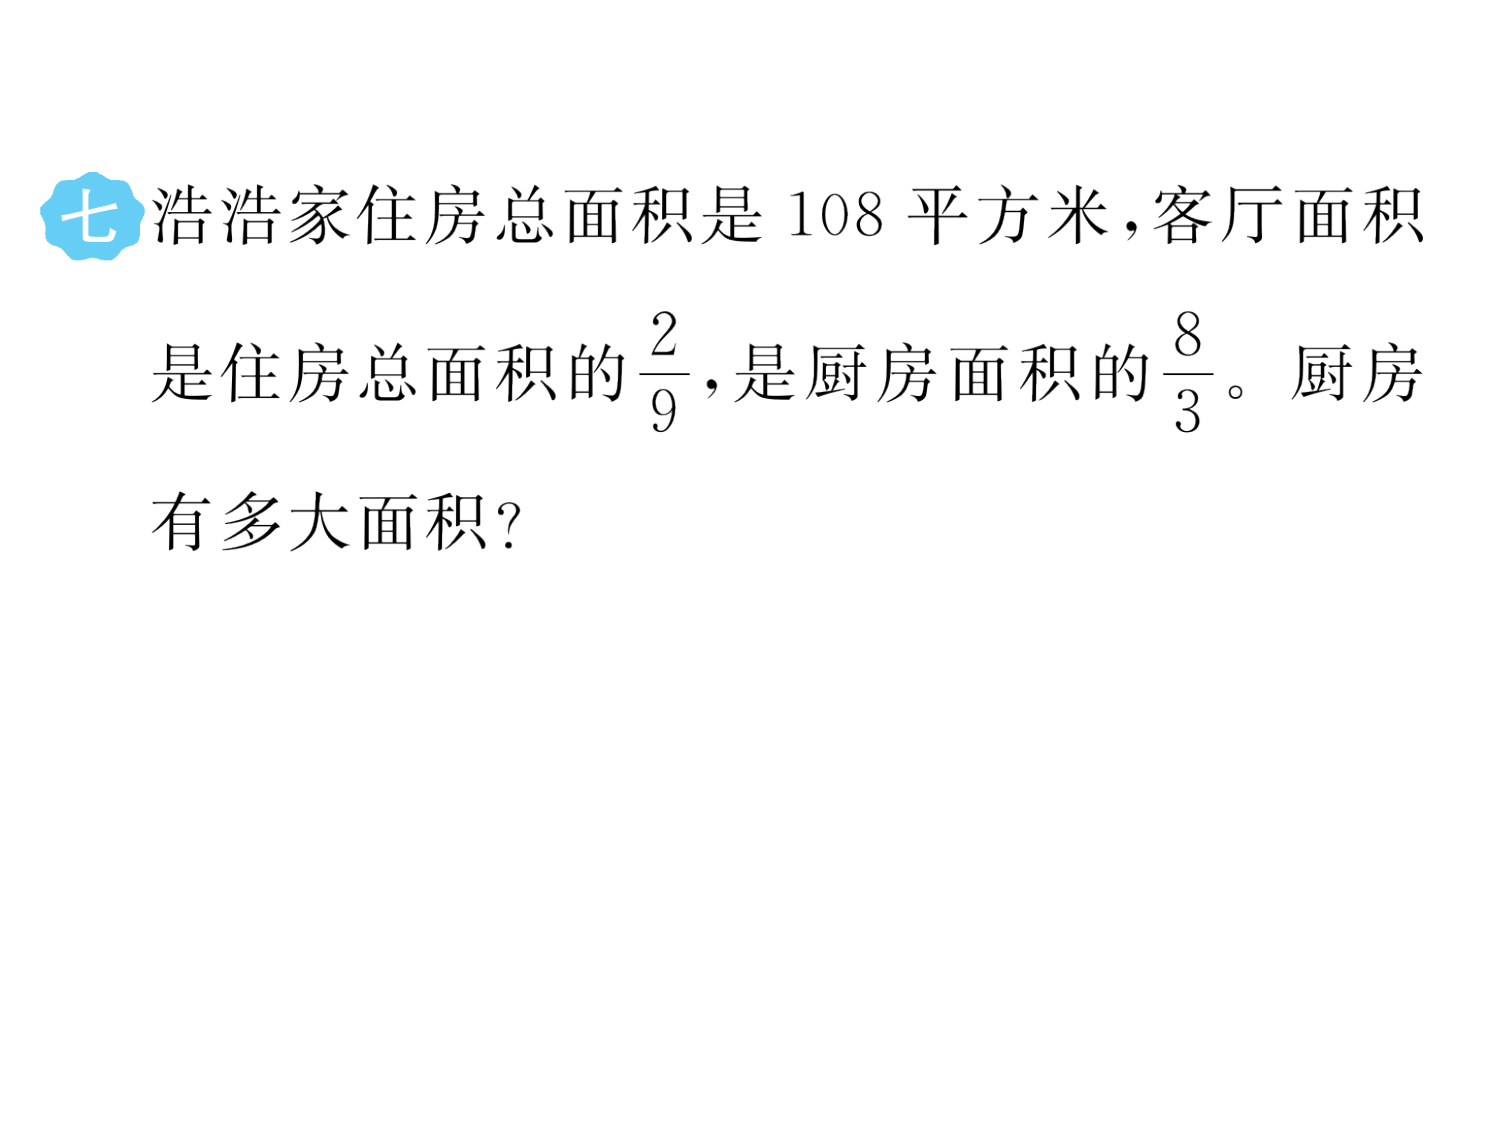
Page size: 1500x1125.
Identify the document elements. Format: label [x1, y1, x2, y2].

picture [35, 148, 1453, 871]
